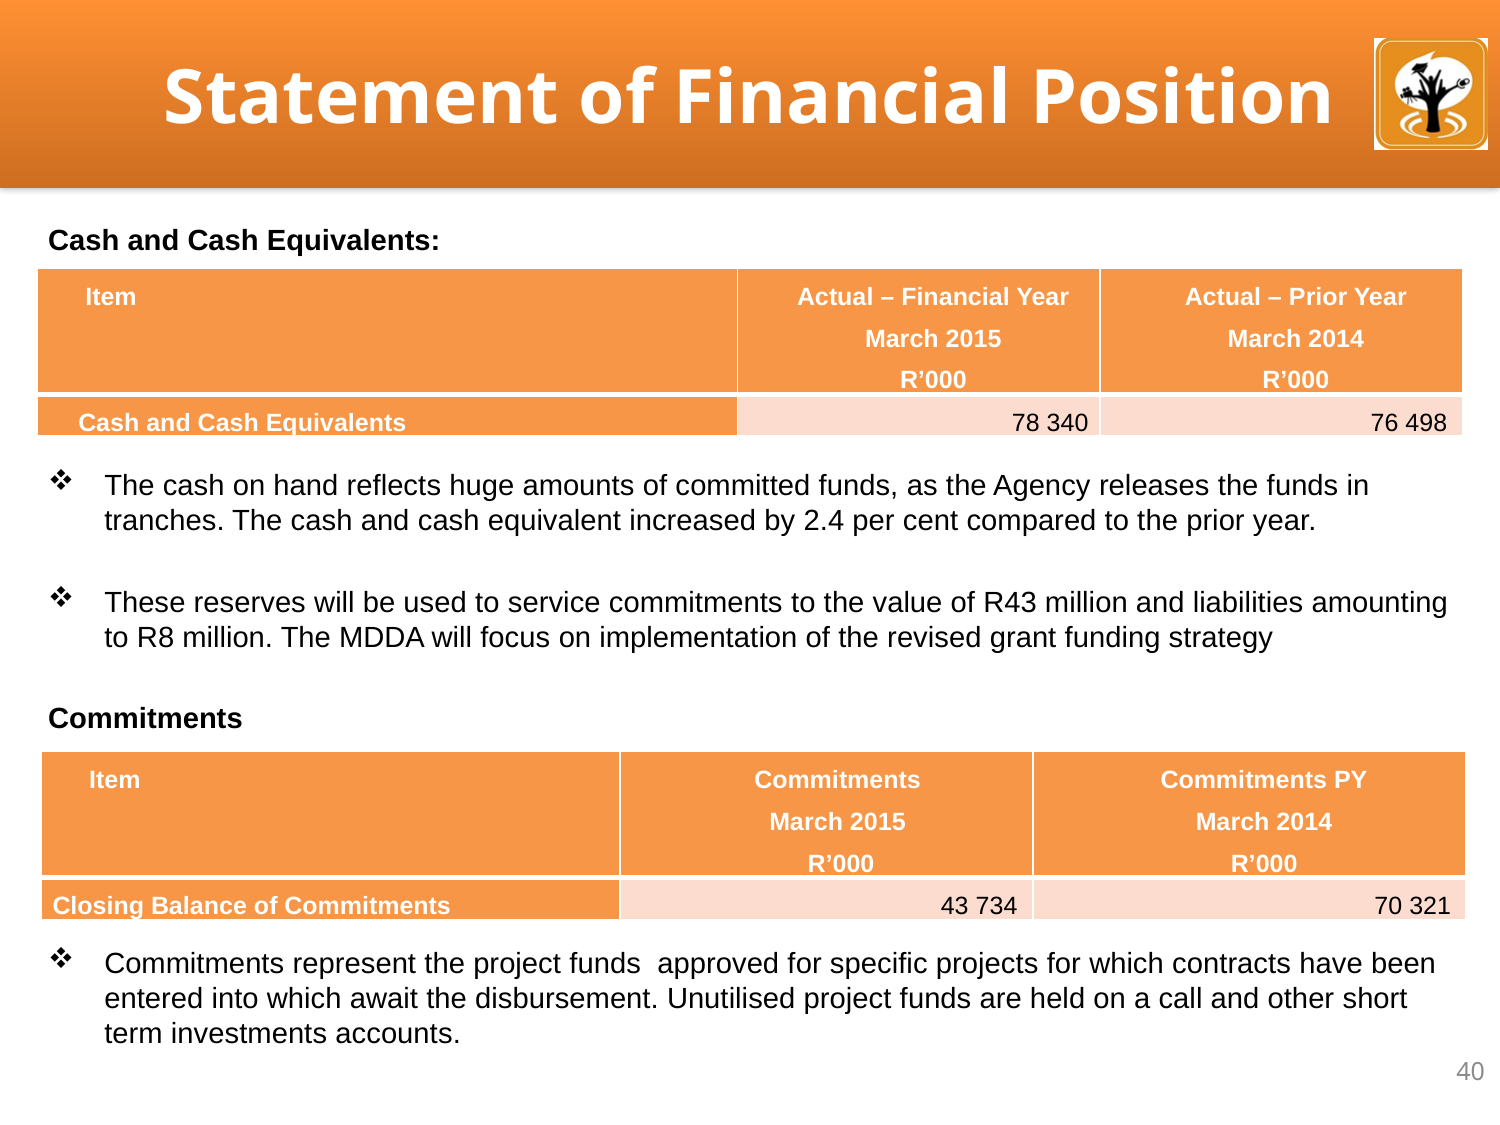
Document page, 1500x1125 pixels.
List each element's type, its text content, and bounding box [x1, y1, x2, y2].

table_header Actual – Financial Year March 2015 R’000 [738, 269, 1099, 392]
table_cell Cash and Cash Equivalents [38, 397, 737, 435]
table_cell 43 734 [621, 880, 1032, 919]
table_header Commitments March 2015 R’000 [621, 752, 1032, 875]
table_header Commitments PY March 2014 R’000 [1034, 752, 1465, 875]
table_cell Closing Balance of Commitments [42, 880, 619, 919]
table_header Actual – Prior Year March 2014 R’000 [1101, 269, 1462, 392]
table_header Item [38, 269, 737, 392]
picture [1426, 38, 1488, 150]
slide_number 40 [1149, 1042, 1500, 1103]
table_header Item [42, 752, 619, 875]
table_cell 78 340 [738, 397, 1099, 435]
list Cash and Cash Equivalents: The cash on hand reflects huge amounts of committed funds, as the Agency releases the funds in tranches. The cash and cash equivalent increased by 2.4 per cent compared to the prior year. These reserves will be used to service commitments to the value of R43 million and liabilities amounting to R8 million. The MDDA will focus on implementation of the revised grant funding strategy Commitments Commitments represent the project funds approved for specific projects for which contracts have been entered into which await the disbursement. Unutilised project funds are held on a call and other short term investments accounts. [32, 213, 1471, 1095]
table_cell 70 321 [1034, 880, 1465, 919]
table_cell 76 498 [1101, 397, 1462, 435]
title Statement of Financial Position [74, 0, 1426, 188]
